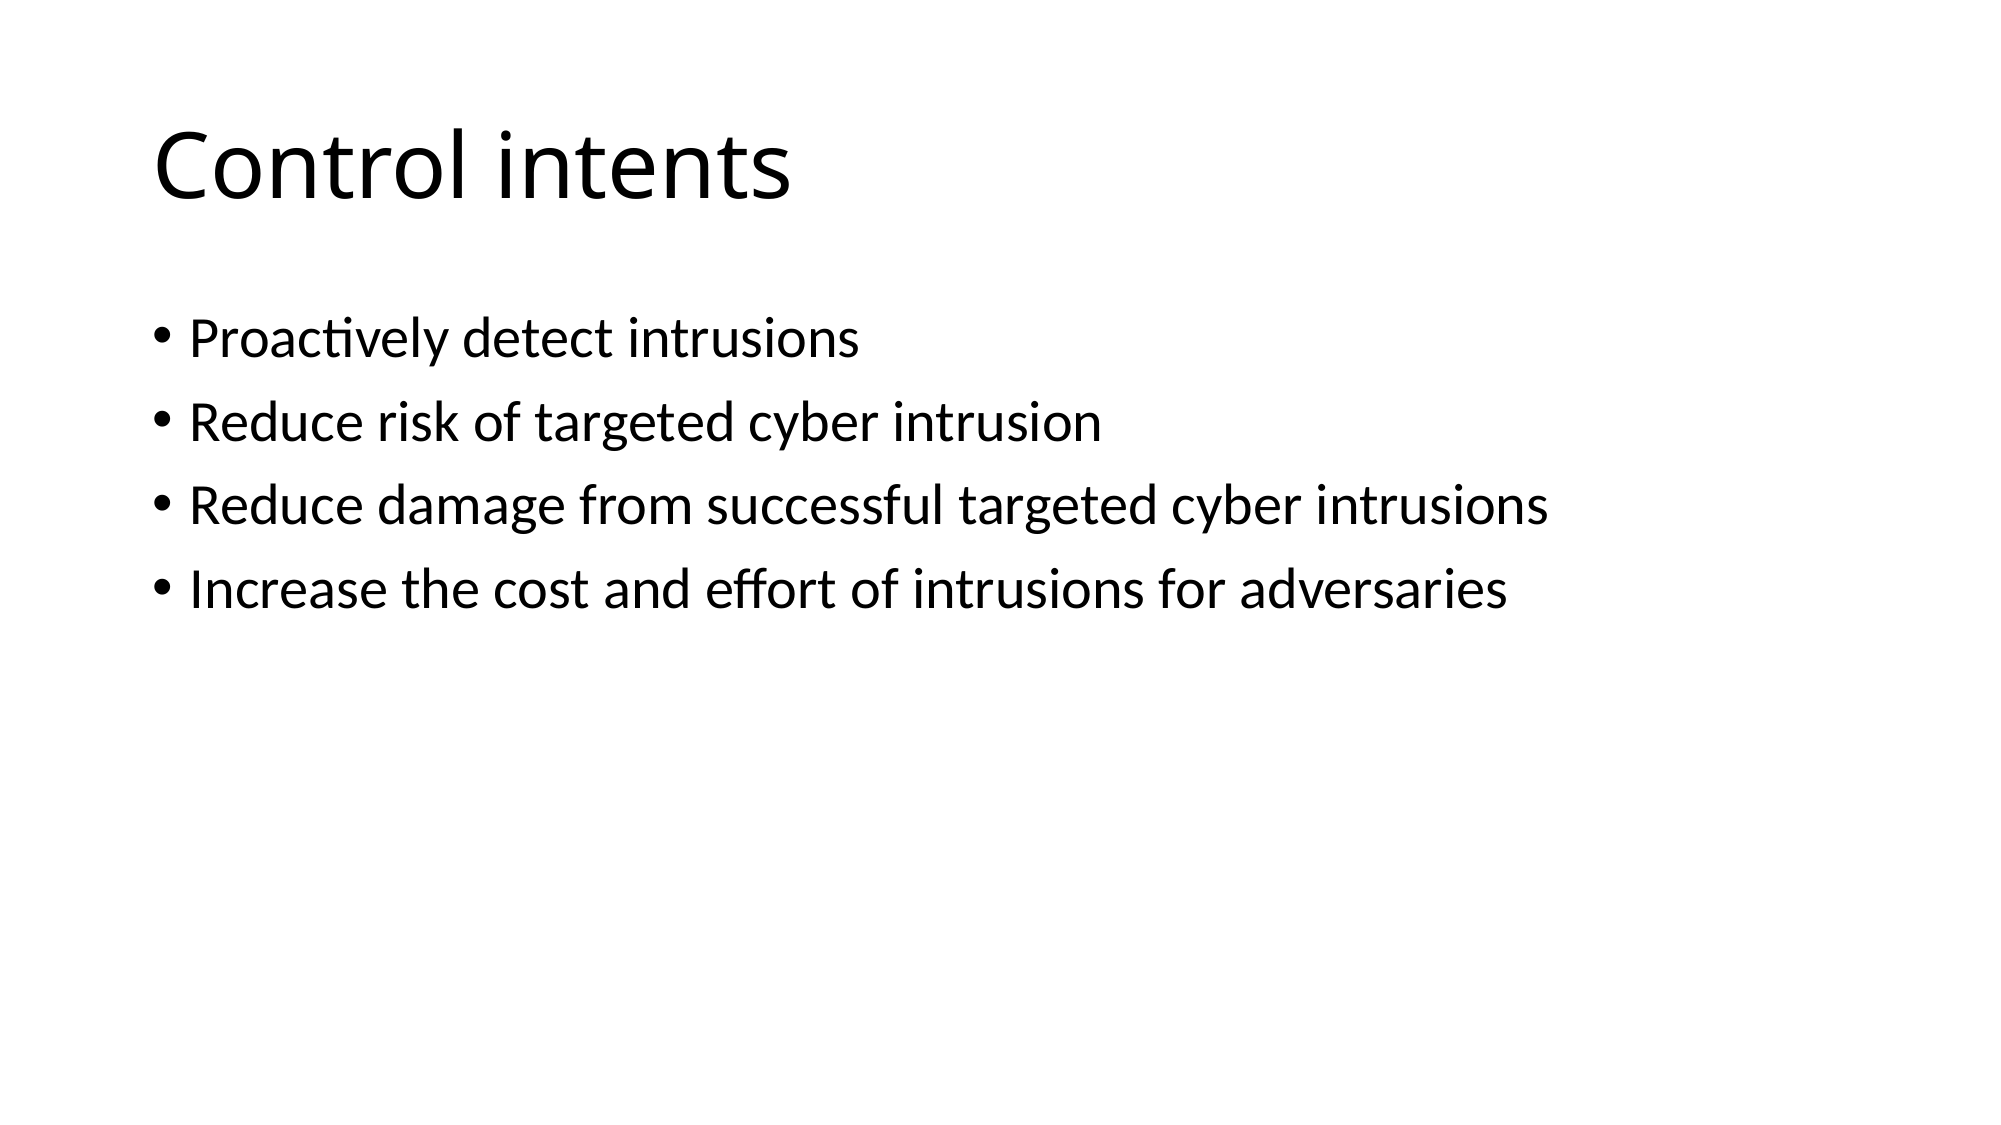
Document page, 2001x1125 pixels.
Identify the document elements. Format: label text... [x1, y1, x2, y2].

title Control intents [137, 59, 1863, 278]
list Proactively detect intrusions Reduce risk of targeted cyber intrusion Reduce damage from successful targeted cyber intrusions Increase the cost and effort of intrusions for adversaries [137, 299, 1863, 1014]
